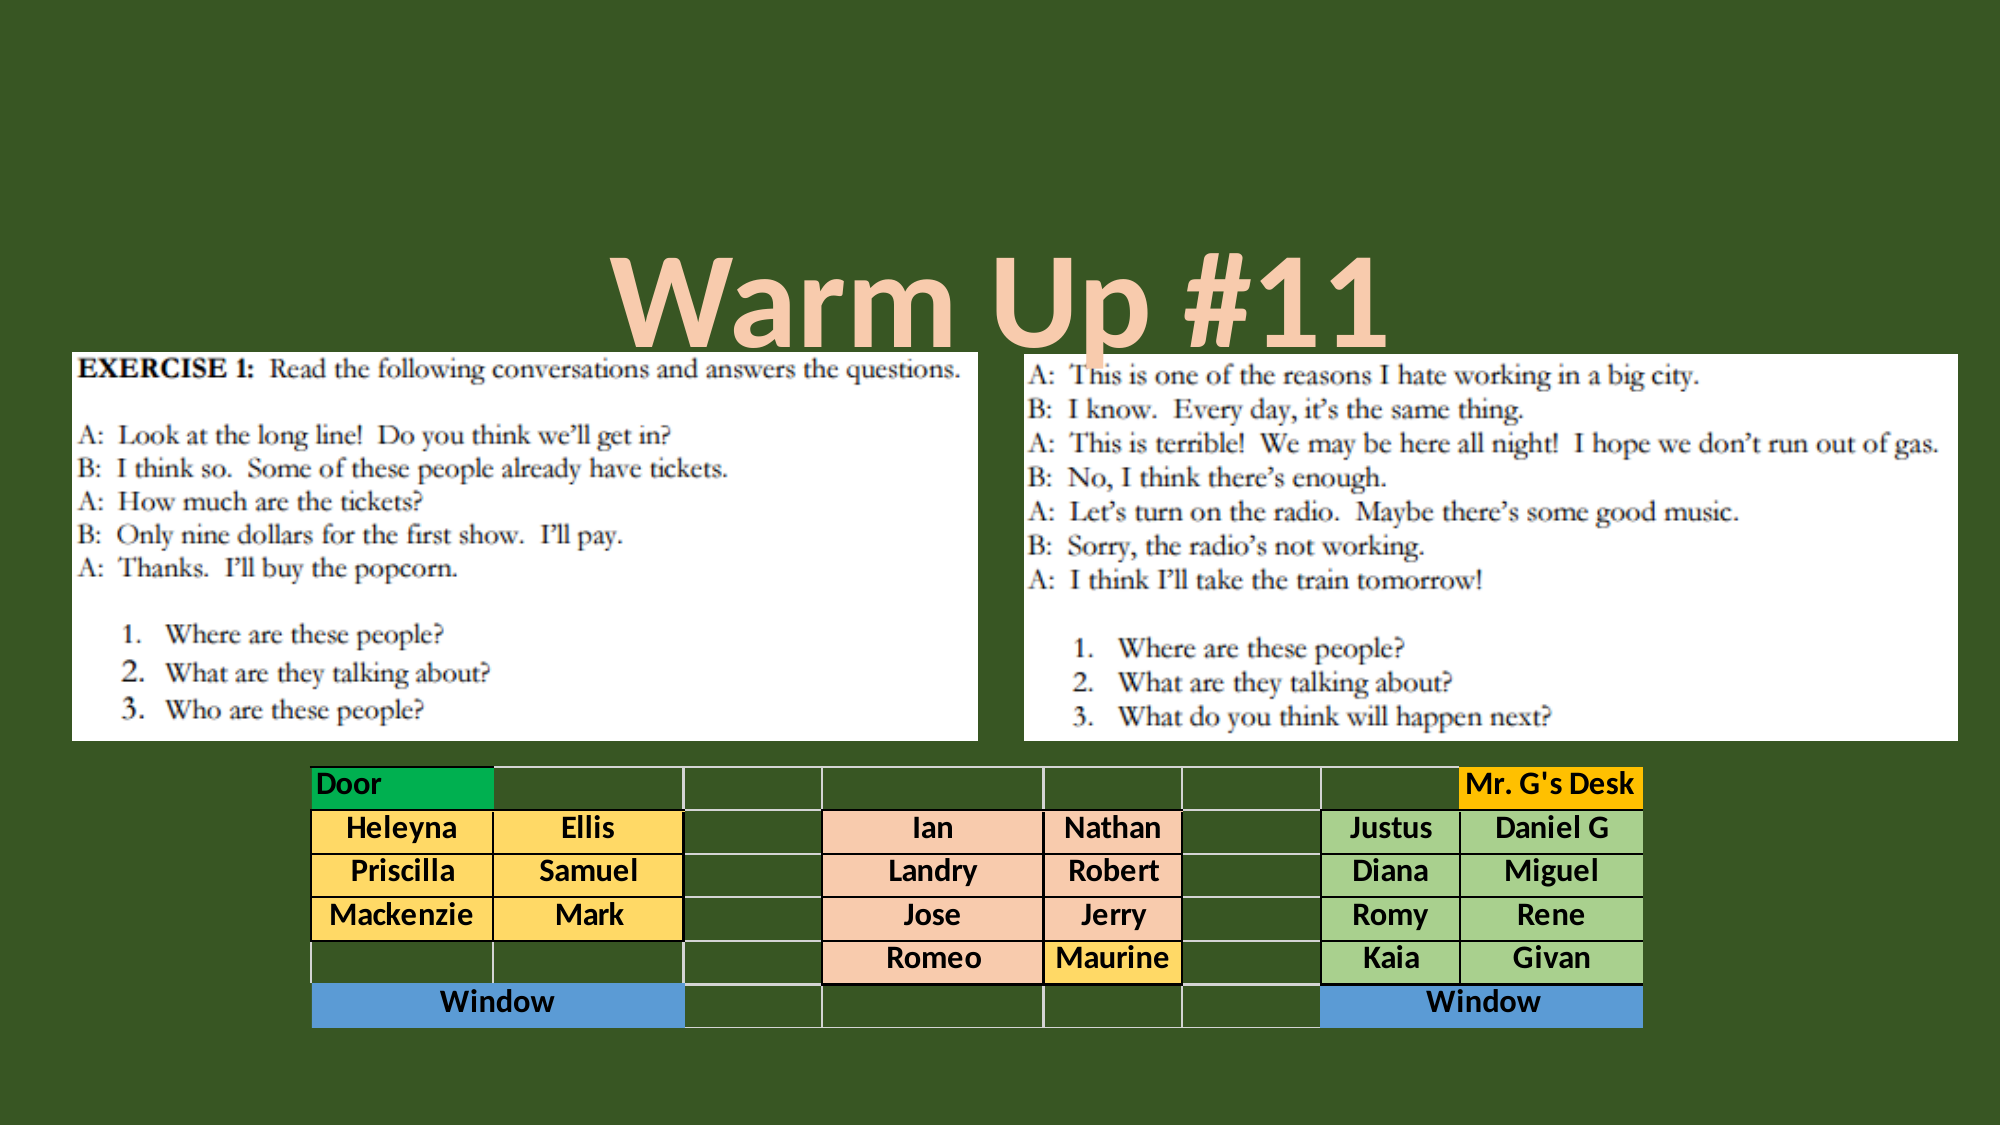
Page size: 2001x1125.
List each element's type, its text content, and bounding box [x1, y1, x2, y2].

picture [1024, 354, 1959, 741]
text_box Warm Up #11 [594, 202, 1408, 383]
picture [309, 765, 1646, 1030]
picture [72, 352, 978, 741]
